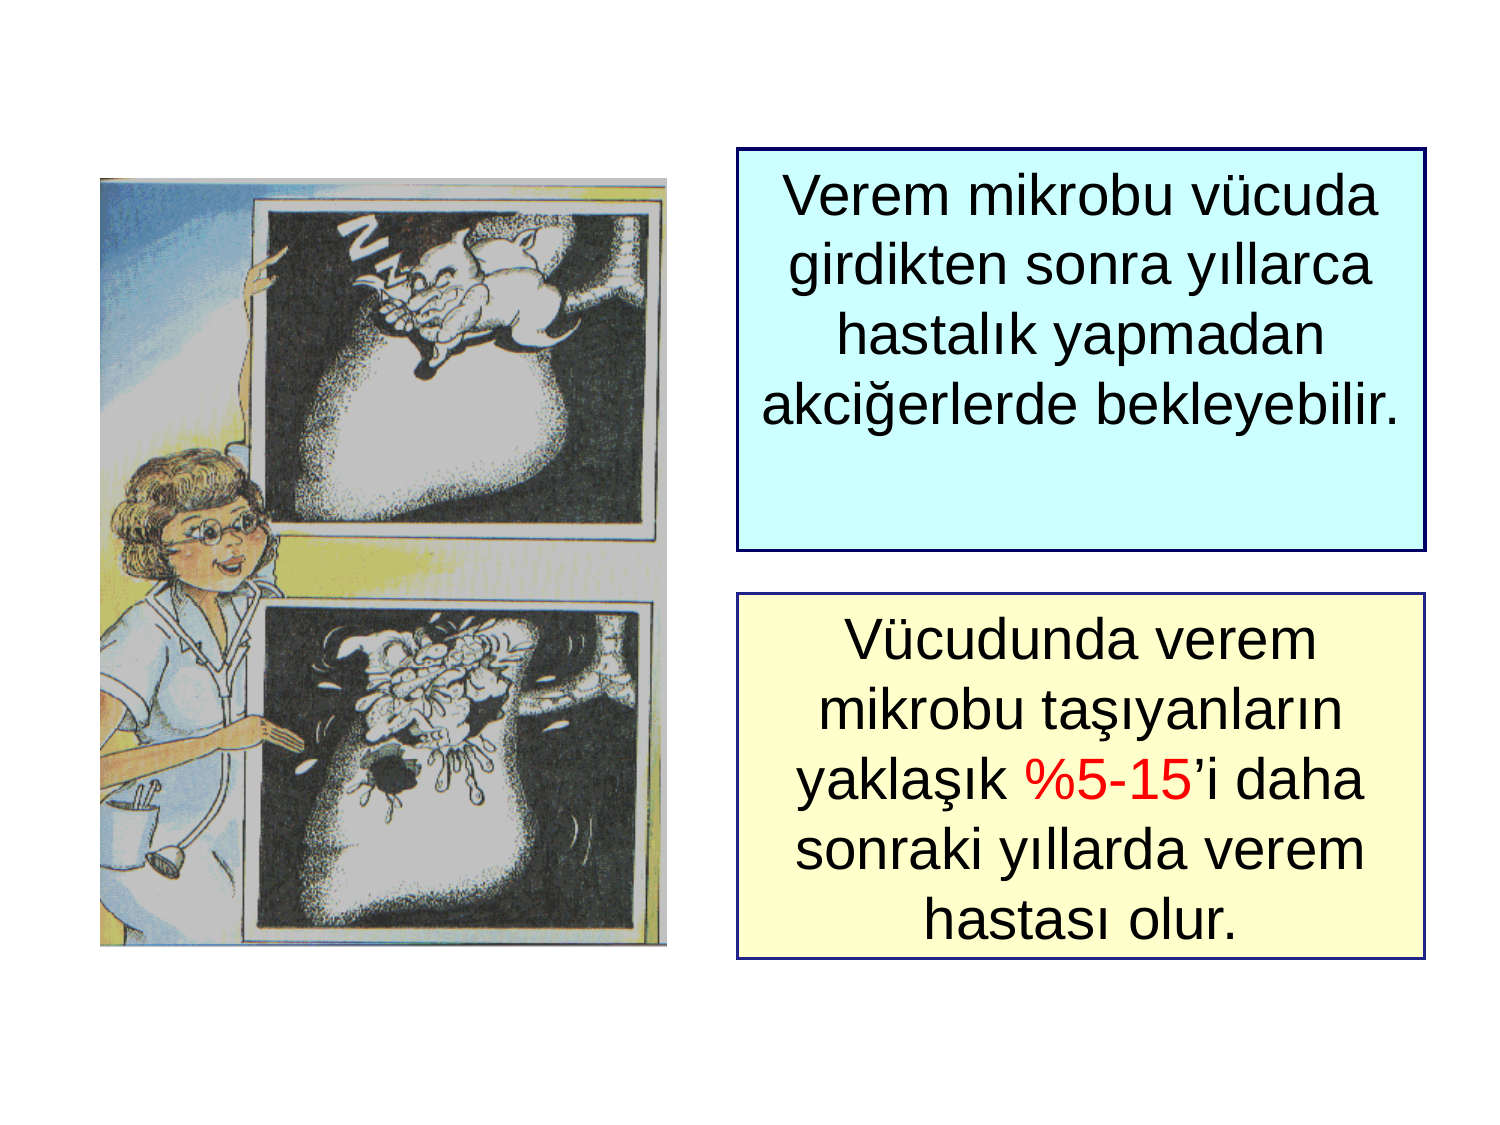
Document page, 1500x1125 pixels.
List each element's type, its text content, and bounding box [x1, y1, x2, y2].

list Verem mikrobu vücuda girdikten sonra yıllarca hastalık yapmadan akciğerlerde bekleyebilir. [737, 149, 1425, 551]
text_box Vücudunda verem mikrobu taşıyanların yaklaşık %5-15’i daha sonraki yıllarda verem hastası olur. [737, 593, 1425, 959]
picture [100, 178, 667, 947]
